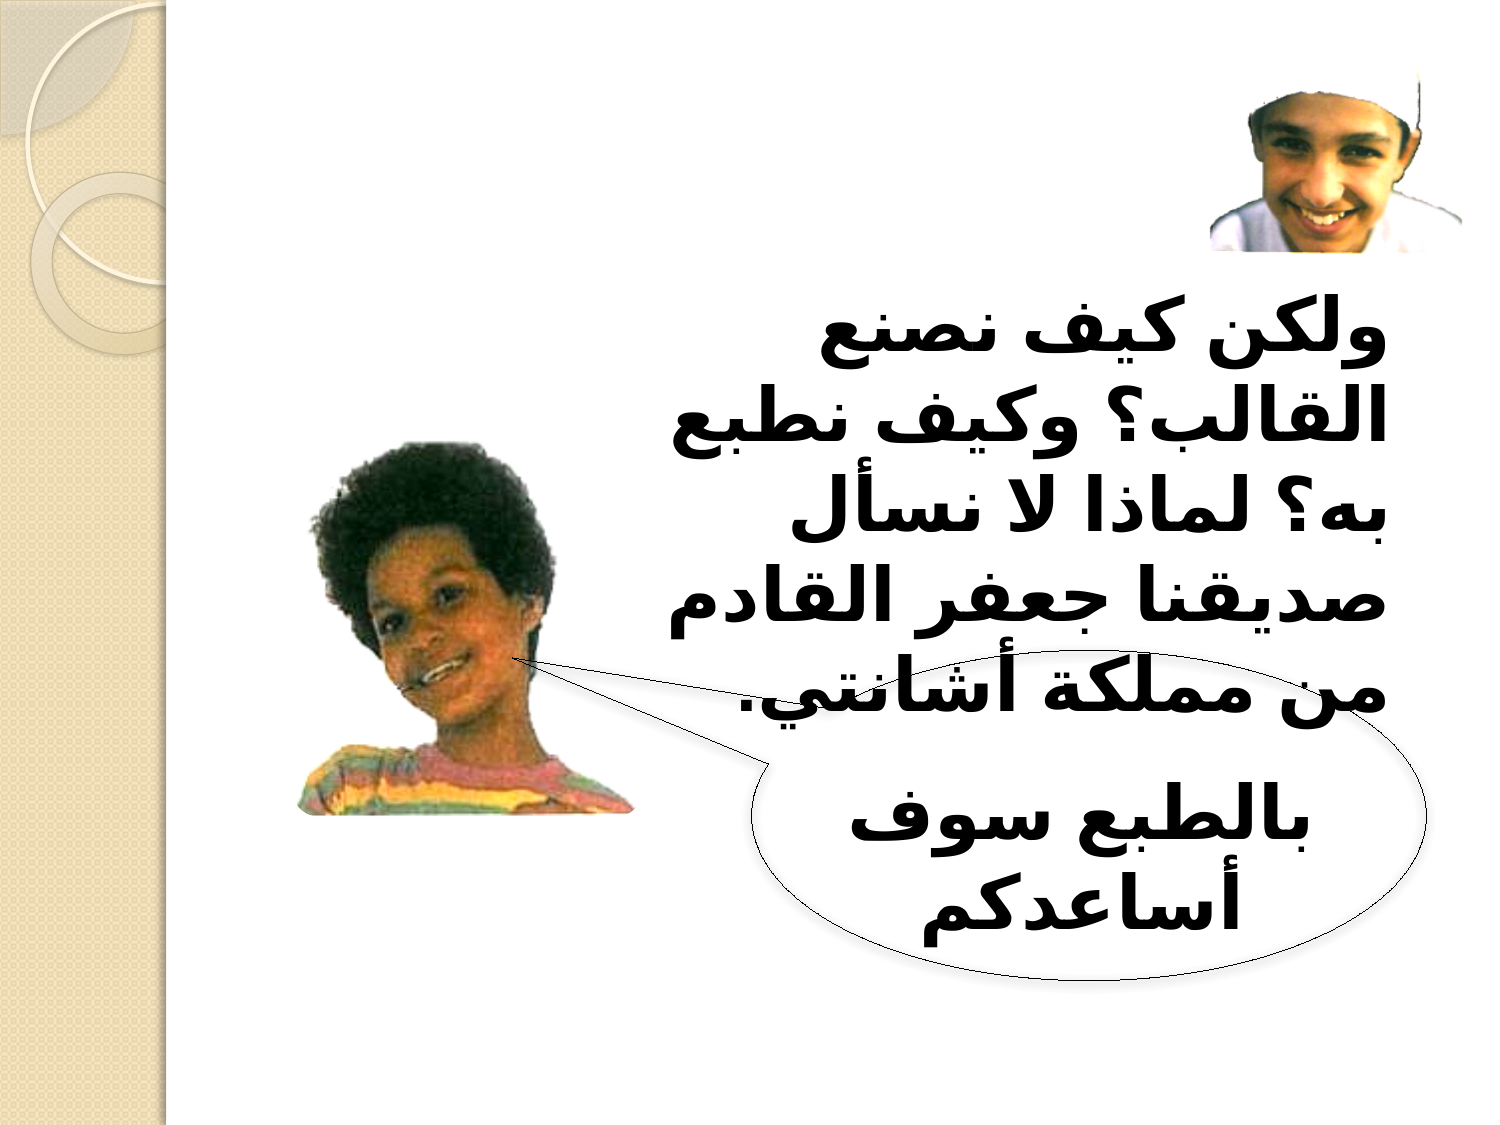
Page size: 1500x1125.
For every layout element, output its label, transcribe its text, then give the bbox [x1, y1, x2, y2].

text_box بالطبع سوف أساعدكم [773, 757, 1390, 953]
text_box [902, 953, 1276, 981]
text_box ولكن كيف نصنع القالب؟ وكيف نطبع به؟ لماذا لا نسأل صديقنا جعفر القادم من مملكة أشانتي. [621, 269, 1407, 735]
picture [1205, 0, 1500, 258]
text_box [652, 650, 1427, 891]
picture [290, 430, 645, 818]
